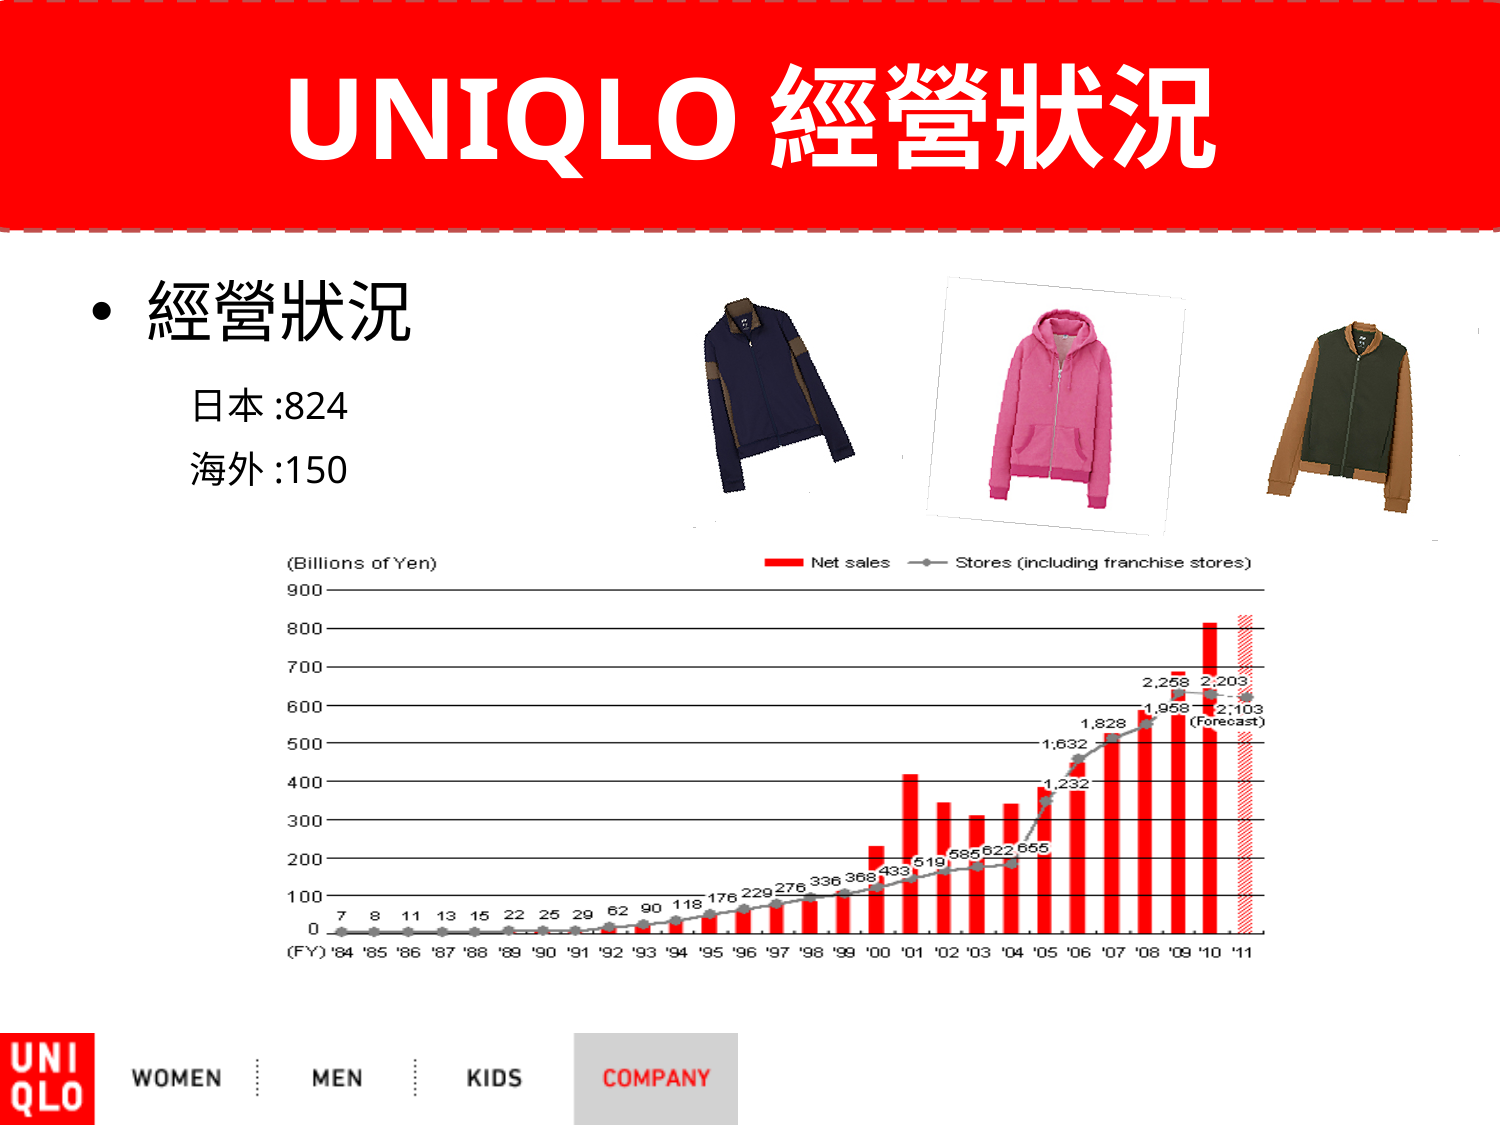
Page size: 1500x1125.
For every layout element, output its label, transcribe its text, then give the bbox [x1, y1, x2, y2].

picture [262, 247, 1479, 968]
text_box 日本:824 海外:150 [174, 374, 475, 499]
text_box UNIQLO經營狀況 [0, 0, 1500, 233]
list 經營狀況 [75, 262, 1425, 1005]
picture [0, 1033, 738, 1125]
